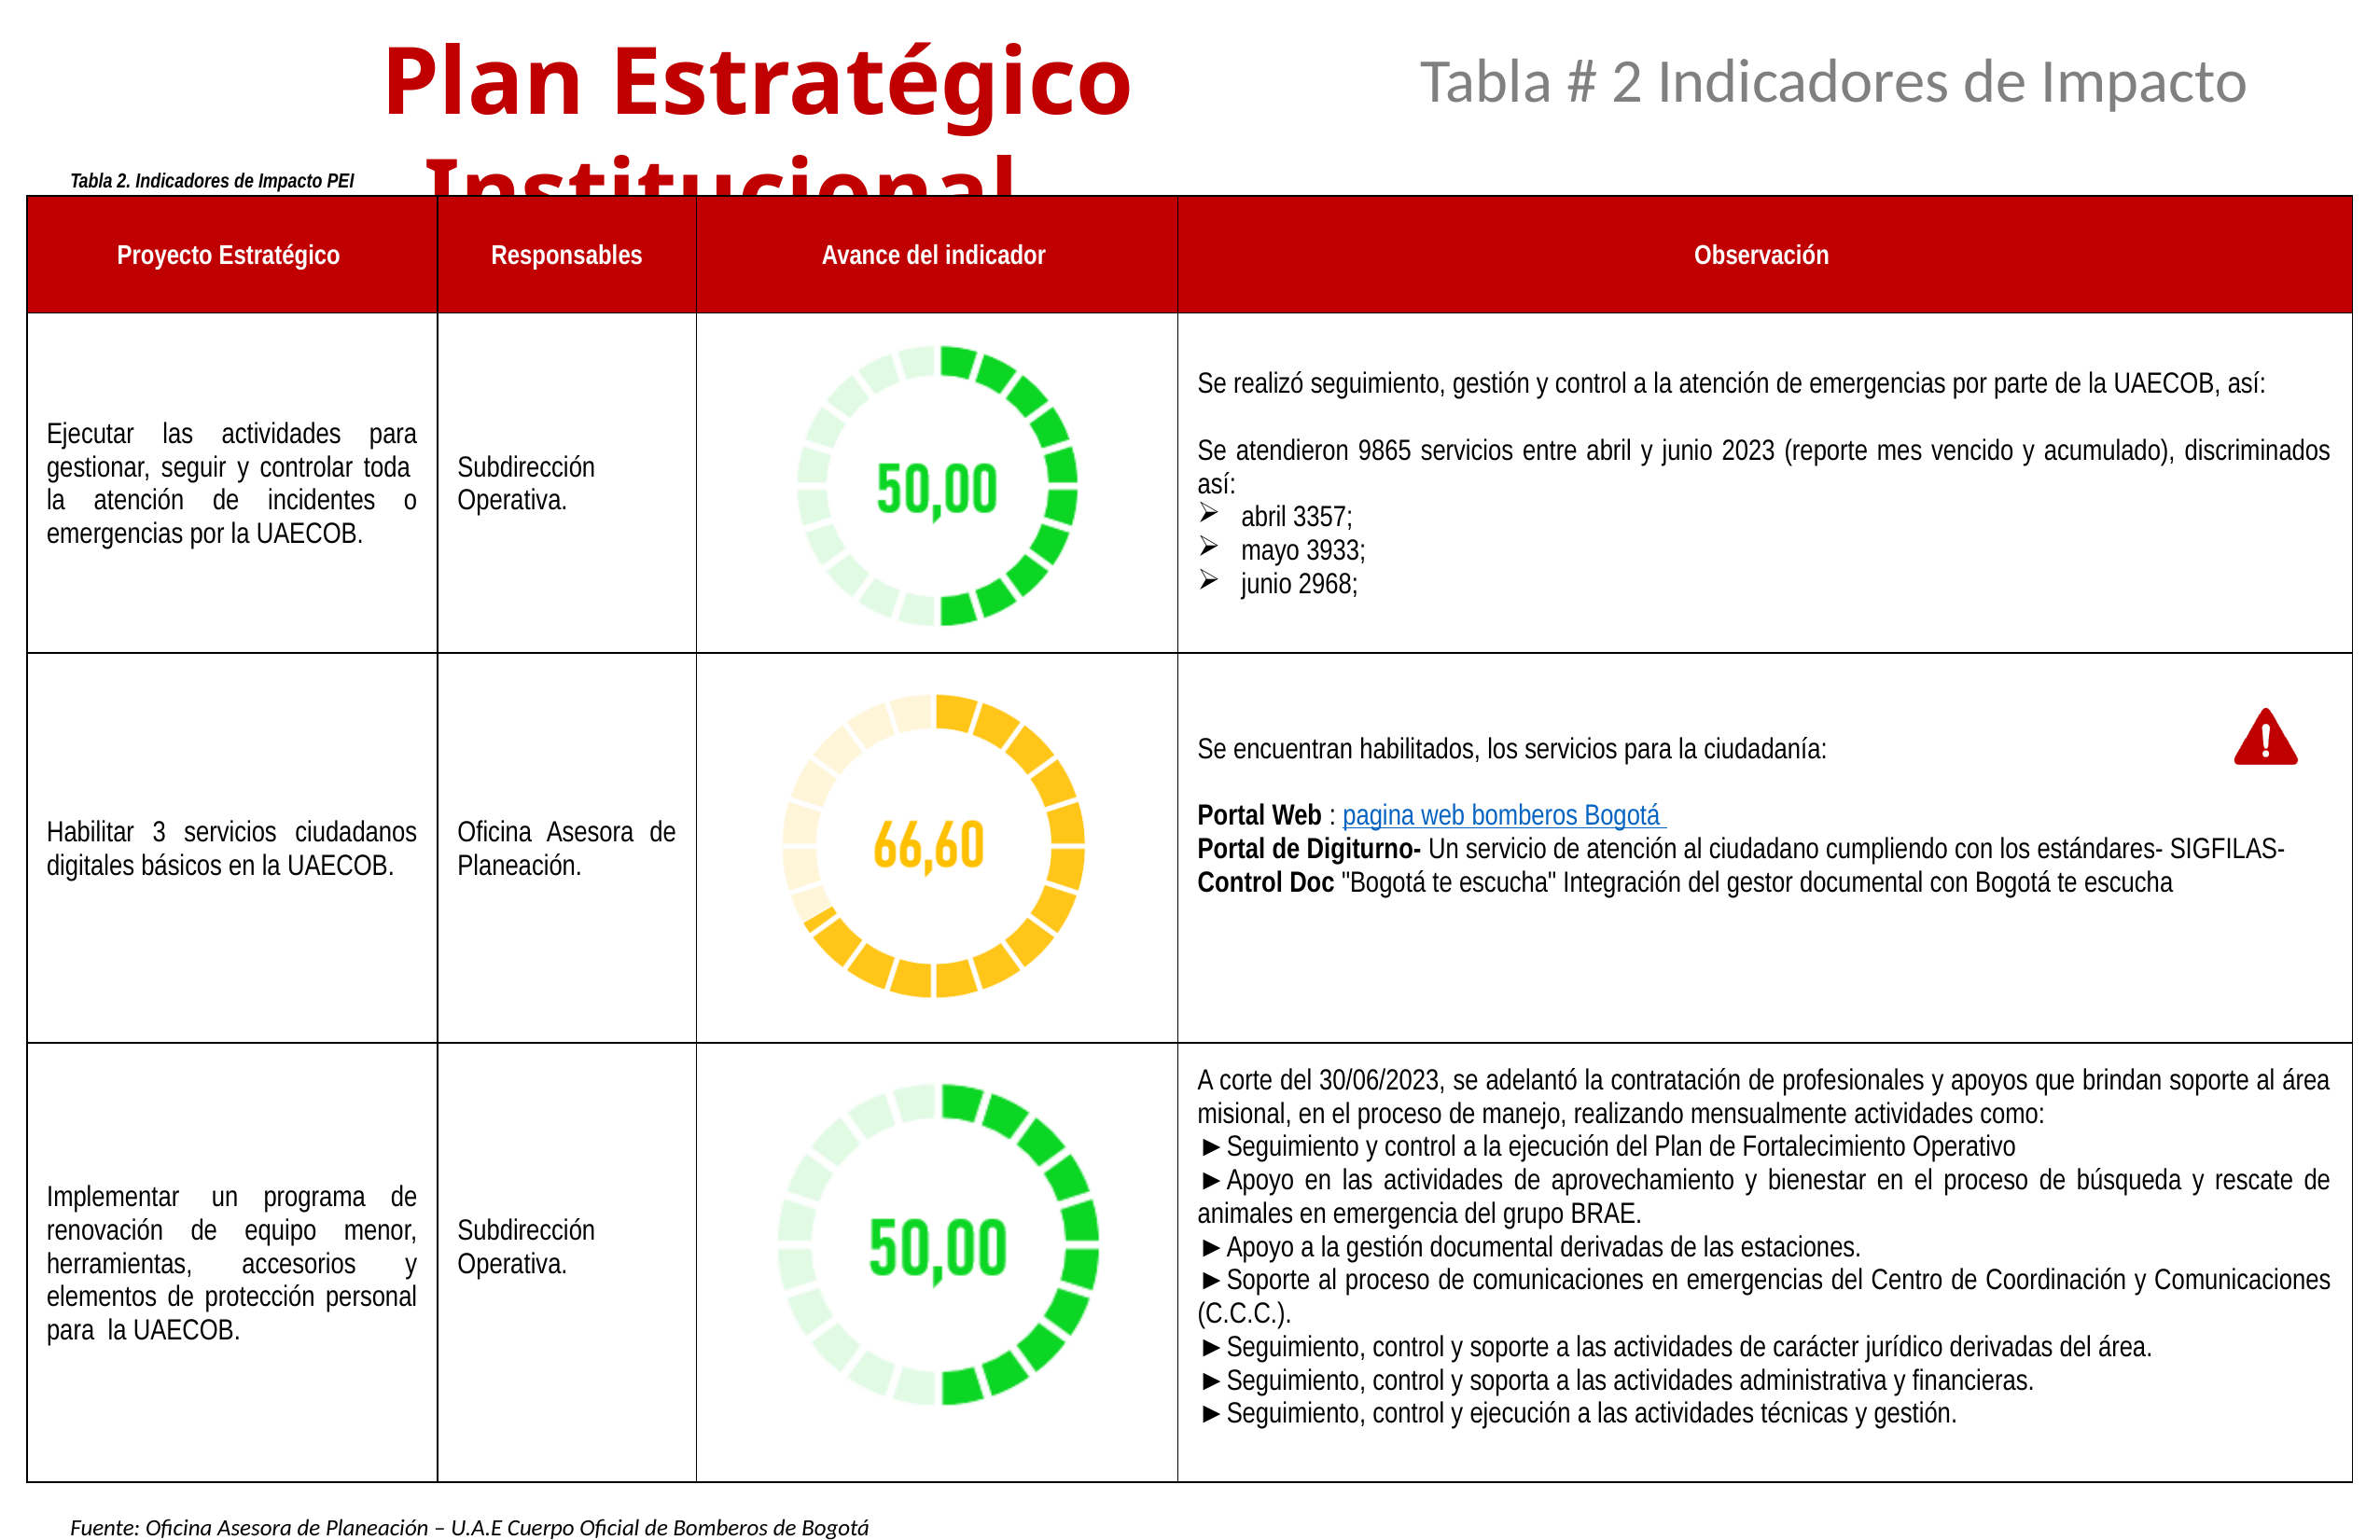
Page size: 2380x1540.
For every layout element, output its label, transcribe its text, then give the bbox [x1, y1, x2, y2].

title Tabla # 2 Indicadores de Impacto [1437, 33, 2333, 195]
picture [784, 337, 1084, 642]
table_cell Se realizó seguimiento, gestión y control a la atención de emergencias por parte de la UAECOB, así: Se atendieron 9865 servicios entre abril y junio 2023 (reporte mes vencido y acumulado), discriminados así: abril 3357; mayo 3933; junio 2968; [1178, 313, 2352, 652]
table_cell [697, 654, 1177, 1042]
picture [719, 675, 1134, 1015]
table_cell Subdirección Operativa. [438, 1044, 696, 1481]
table_cell [697, 1044, 1177, 1481]
table_cell Ejecutar las actividades para gestionar, seguir y controlar toda la atención de incidentes o emergencias por la UAECOB. [28, 313, 437, 652]
table_cell [697, 313, 1177, 652]
table_cell Habilitar 3 servicios ciudadanos digitales básicos en la UAECOB. [28, 654, 437, 1042]
table_cell Subdirección Operativa. [438, 313, 696, 652]
table_cell Implementar un programa de renovación de equipo menor, herramientas, accesorios y elementos de protección personal para la UAECOB. [28, 1044, 437, 1481]
table_header Proyecto Estratégico [28, 197, 437, 312]
text_box Plan Estratégico Institucional [79, 12, 1437, 195]
table_header Avance del indicador [697, 197, 1177, 312]
picture [762, 1074, 1106, 1423]
text_box Fuente: Oficina Asesora de Planeación – U.A.E Cuerpo Oficial de Bomberos de Bogotá [56, 1505, 1145, 1540]
table_cell A corte del 30/06/2023, se adelantó la contratación de profesionales y apoyos que brindan soporte al área misional, en el proceso de manejo, realizando mensualmente actividades como: ►Seguimiento y control a la ejecución del Plan de Fortalecimiento Operativo ►Apoyo en las actividades de aprovechamiento y bienestar en el proceso de búsqueda y rescate de animales en emergencia del grupo BRAE. ►Apoyo a la gestión documental derivadas de las estaciones. ►Soporte al proceso de comunicaciones en emergencias del Centro de Coordinación y Comunicaciones (C.C.C.). ►Seguimiento, control y soporte a las actividades de carácter jurídico derivadas del área. ►Seguimiento, control y soporta a las actividades administrativa y financieras. ►Seguimiento, control y ejecución a las actividades técnicas y gestión. [1178, 1044, 2352, 1481]
table_cell Se encuentran habilitados, los servicios para la ciudadanía: Portal Web : pagina web bomberos Bogotá Portal de Digiturno- Un servicio de atención al ciudadano cumpliendo con los estándares- SIGFILAS- Control Doc "Bogotá te escucha" Integración del gestor documental con Bogotá te escucha [1178, 654, 2352, 1042]
text_box Tabla 2. Indicadores de Impacto PEI [56, 160, 836, 195]
table_cell Oficina Asesora de Planeación. [438, 654, 696, 1042]
table_header Observación [1178, 197, 2352, 312]
table_header Responsables [438, 197, 696, 312]
picture [2224, 701, 2305, 770]
